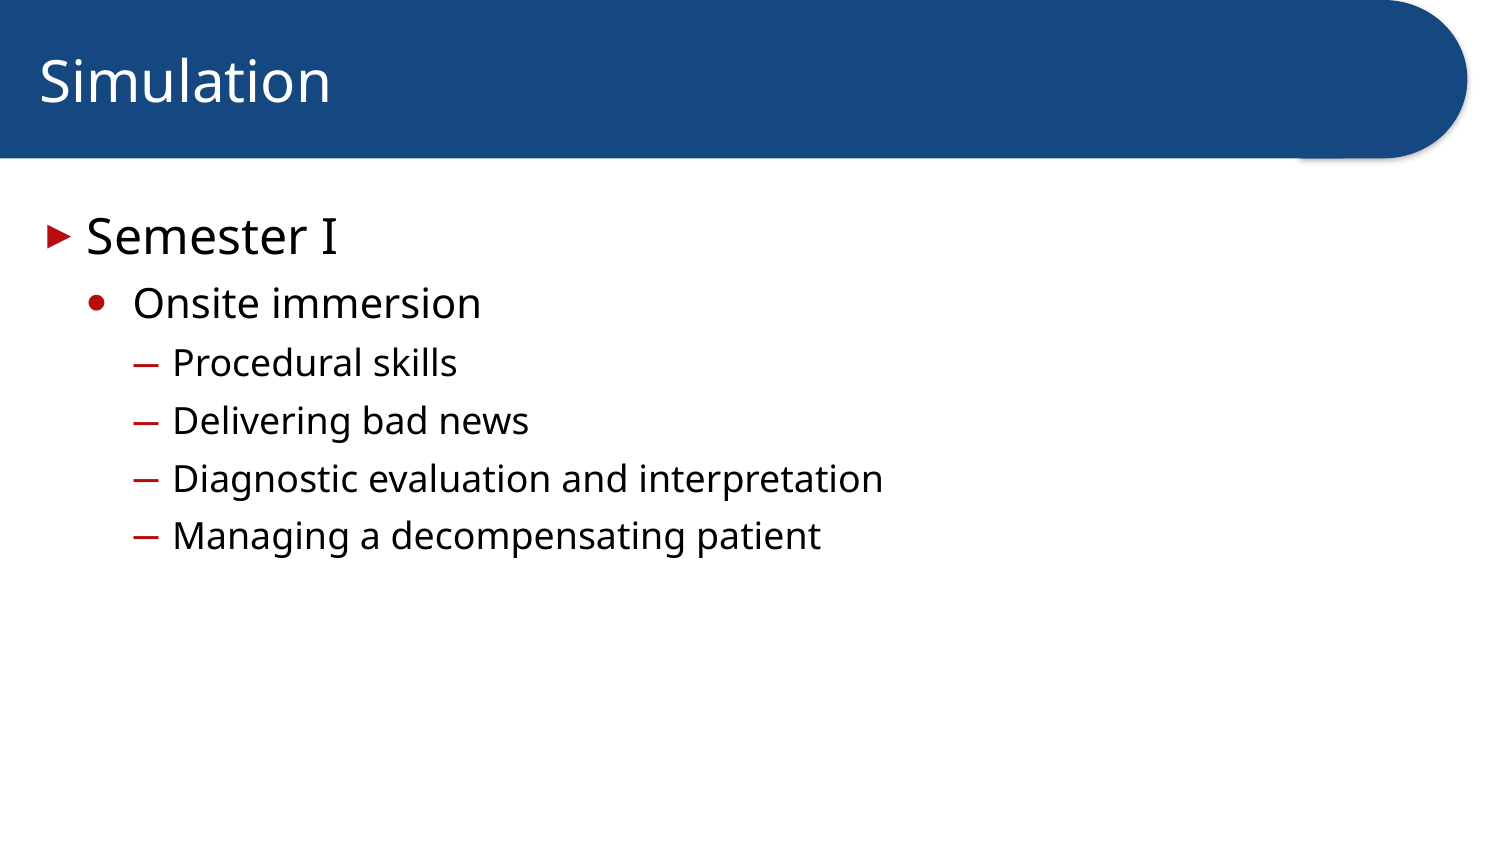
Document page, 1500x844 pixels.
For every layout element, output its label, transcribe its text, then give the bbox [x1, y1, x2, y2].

title Simulation [24, 8, 1387, 150]
list Semester I Onsite immersion Procedural skills Delivering bad news Diagnostic evaluation and interpretation Managing a decompensating patient [24, 196, 1478, 754]
